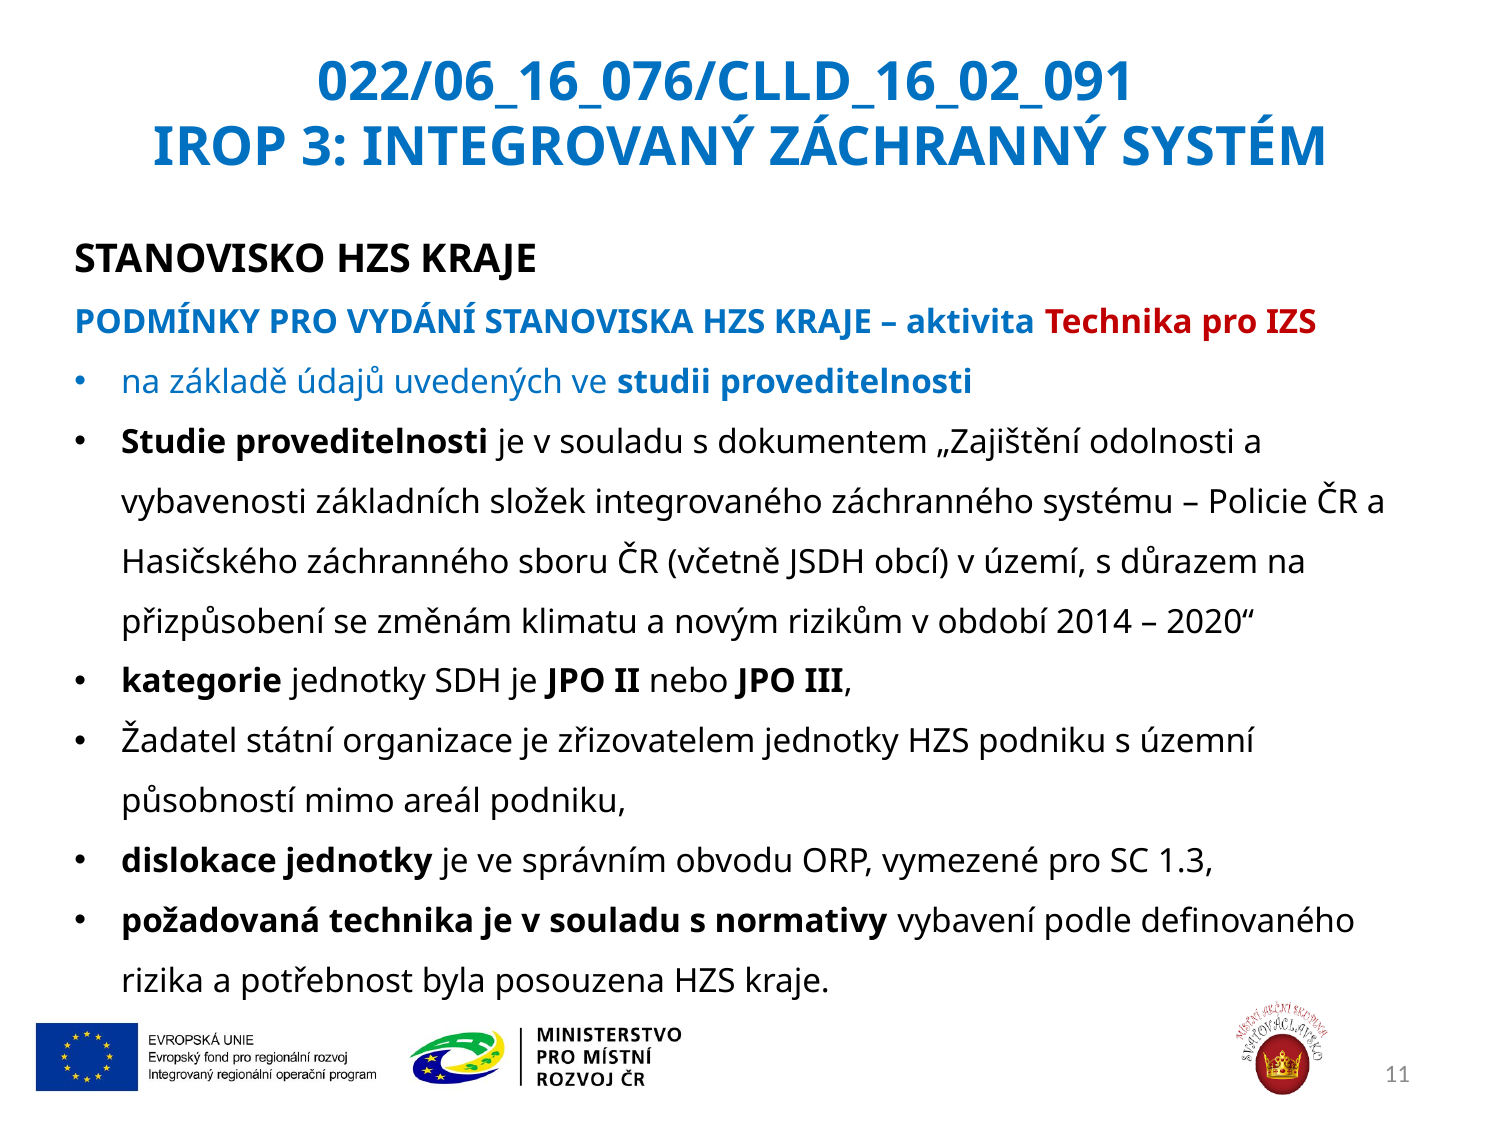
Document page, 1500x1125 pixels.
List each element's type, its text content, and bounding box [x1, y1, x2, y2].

text_box 022/06_16_076/CLLD_16_02_091 IROP 3: Integrovaný záchranný systém [59, 39, 1410, 156]
text_box STANOVISKO HZS KRAJE PODMÍNKY PRO VYDÁNÍ STANOVISKA HZS KRAJE – aktivita Technika pro IZS na základě údajů uvedených ve studii proveditelnosti Studie proveditelnosti je v souladu s dokumentem „Zajištění odolnosti a vybavenosti základních složek integrovaného záchranného systému – Policie ČR a Hasičského záchranného sboru ČR (včetně JSDH obcí) v území, s důrazem na přizpůsobení se změnám klimatu a novým rizikům v období 2014 – 2020“ kategorie jednotky SDH je JPO II nebo JPO III, Žadatel státní organizace je zřizovatelem jednotky HZS podniku s územní působností mimo areál podniku, dislokace jednotky je ve správním obvodu ORP, vymezené pro SC 1.3, požadovaná technika je v souladu s normativy vybavení podle definovaného rizika a potřebnost byla posouzena HZS kraje. [59, 156, 1410, 1067]
picture [13, 999, 703, 1113]
slide_number 11 [1074, 1042, 1425, 1103]
